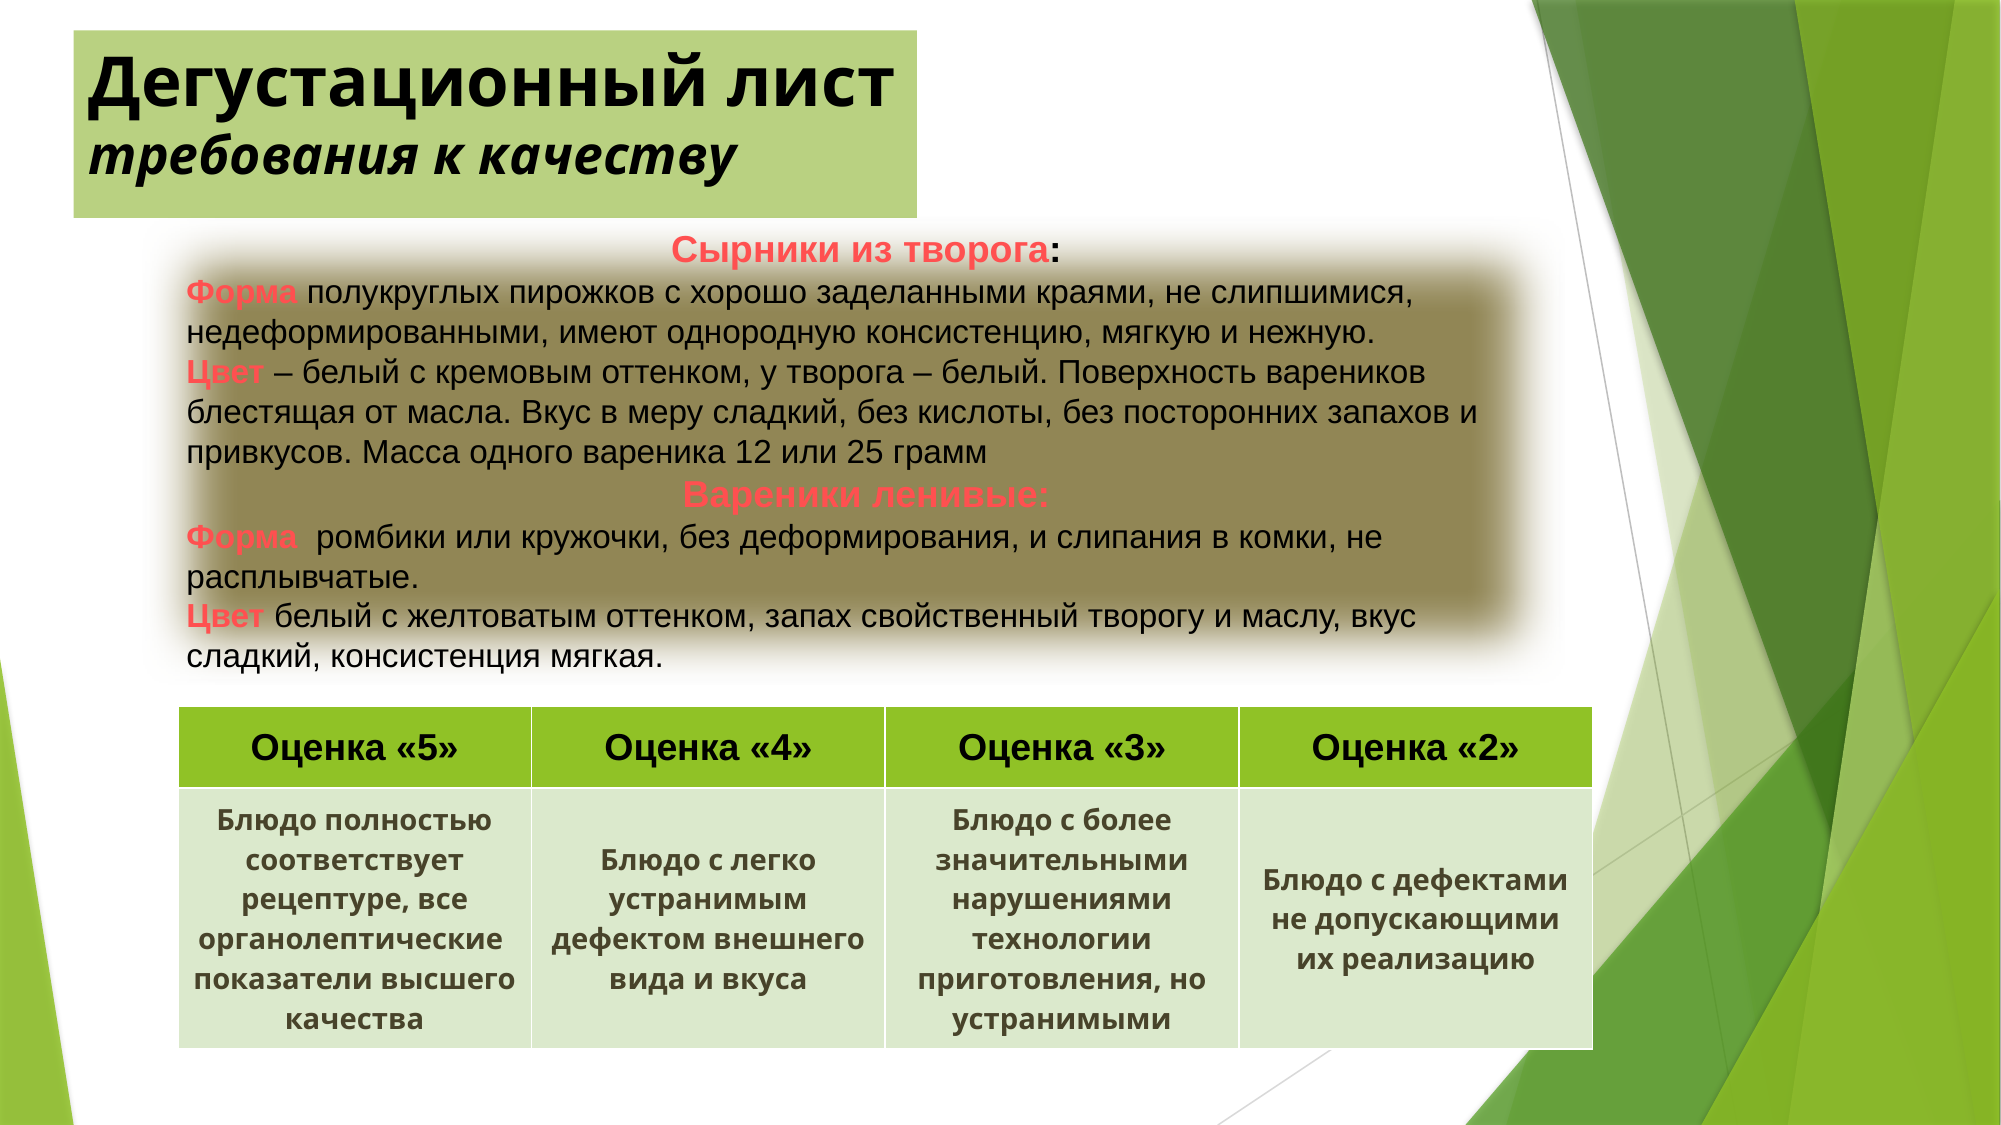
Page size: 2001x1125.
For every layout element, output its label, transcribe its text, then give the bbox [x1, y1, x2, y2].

table_header Оценка «5» [179, 707, 531, 787]
table_cell Блюдо с более значительными нарушениями технологии приготовления, но устранимыми [886, 789, 1238, 1048]
table_header Оценка «3» [886, 707, 1238, 787]
table_header Оценка «2» [1240, 707, 1592, 787]
table_cell Блюдо полностью соответствует рецептуре, все органолептические показатели высшего качества [179, 789, 531, 1048]
text_box Сырники из творога: Форма полукруглых пирожков с хорошо заделанными краями, не слипшимися, недеформированными, имеют однородную консистенцию, мягкую и нежную. Цвет – белый с кремовым оттенком, у творога – белый. Поверхность вареников блестящая от масла. Вкус в меру сладкий, без кислоты, без посторонних запахов и привкусов. Масса одного вареника 12 или 25 грамм Вареники ленивые: Форма ромбики или кружочки, без деформирования, и слипания в комки, не расплывчатые. Цвет белый с желтоватым оттенком, запах свойственный творогу и маслу, вкус сладкий, консистенция мягкая. [233, 307, 1474, 594]
table_cell Блюдо с легко устранимым дефектом внешнего вида и вкуса [532, 789, 884, 1048]
table_header Оценка «4» [532, 707, 884, 787]
table_cell Блюдо с дефектами не допускающими их реализацию [1240, 789, 1592, 1048]
title Дегустационный лист требования к качеству [73, 30, 918, 219]
